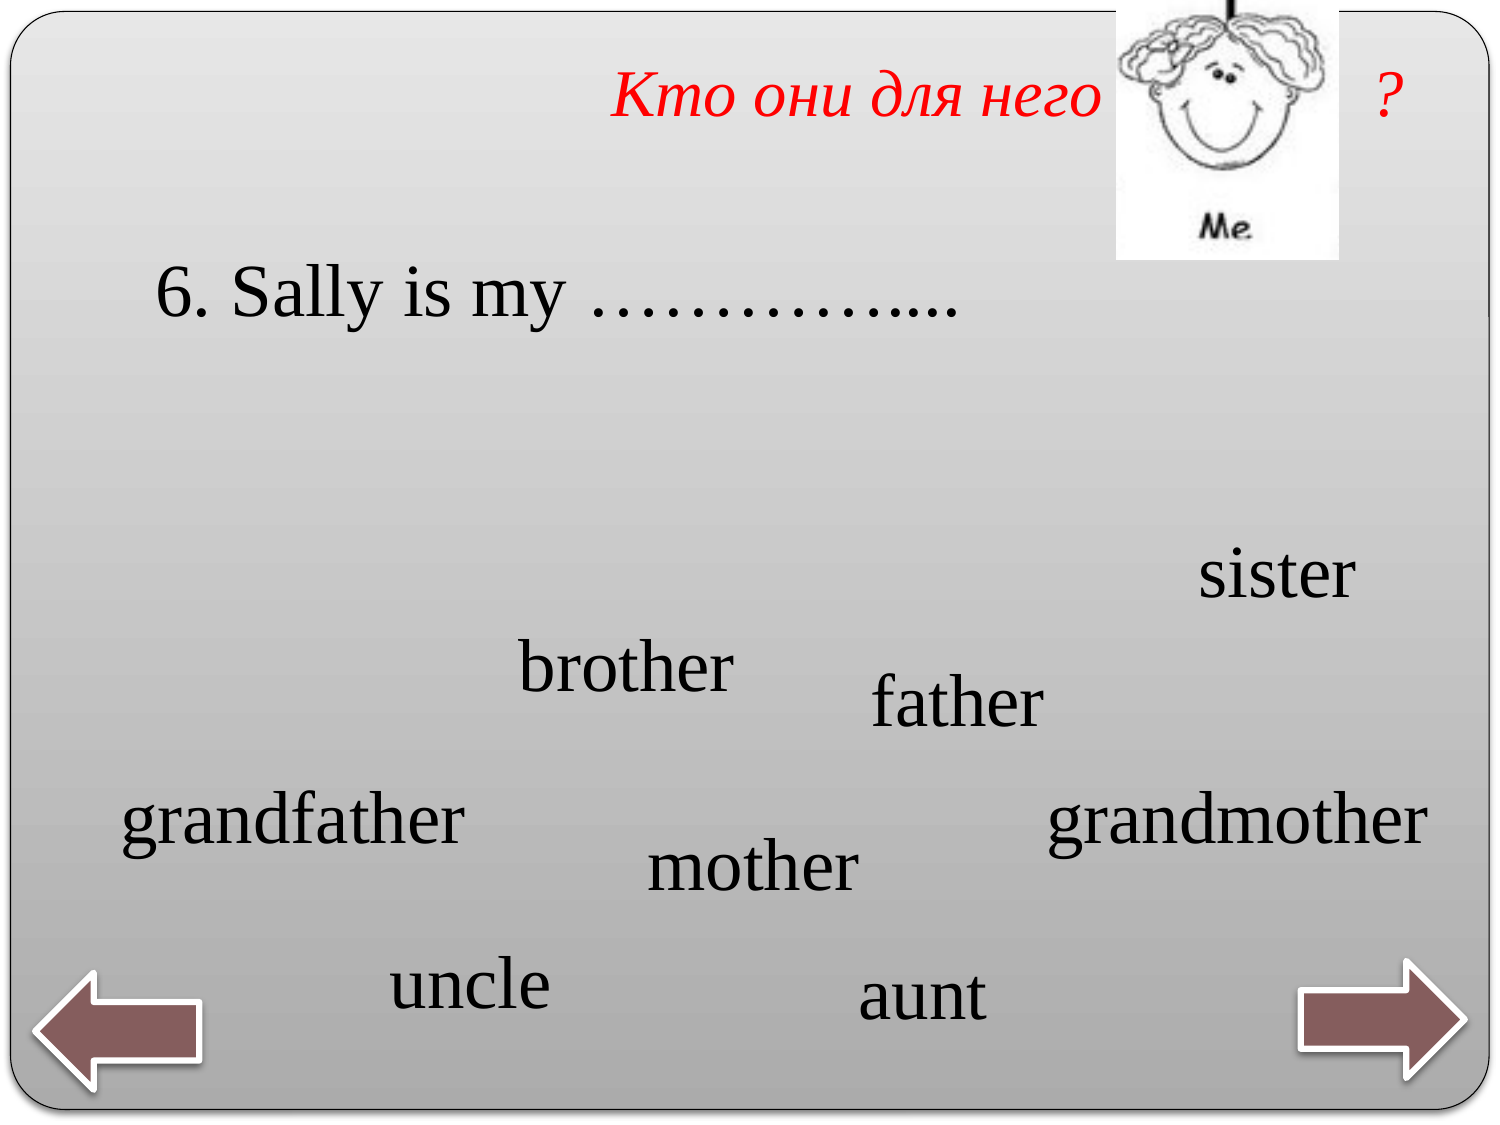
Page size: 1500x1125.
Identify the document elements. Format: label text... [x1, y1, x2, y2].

text_box 6. Sally is my ………….... [140, 234, 1032, 340]
text_box father [855, 644, 1078, 750]
text_box brother [503, 609, 762, 715]
text_box [32, 969, 203, 1093]
text_box [1297, 957, 1468, 1081]
text_box Кто они для него ? [1345, 42, 1459, 138]
picture [1115, 0, 1340, 260]
text_box aunt [843, 937, 1032, 1043]
text_box grandfather [105, 761, 504, 867]
text_box uncle [374, 925, 586, 1031]
text_box sister [1183, 515, 1418, 621]
text_box grandmother [1031, 761, 1454, 867]
text_box Кто они для него ? [596, 42, 1110, 138]
text_box mother [632, 808, 891, 914]
